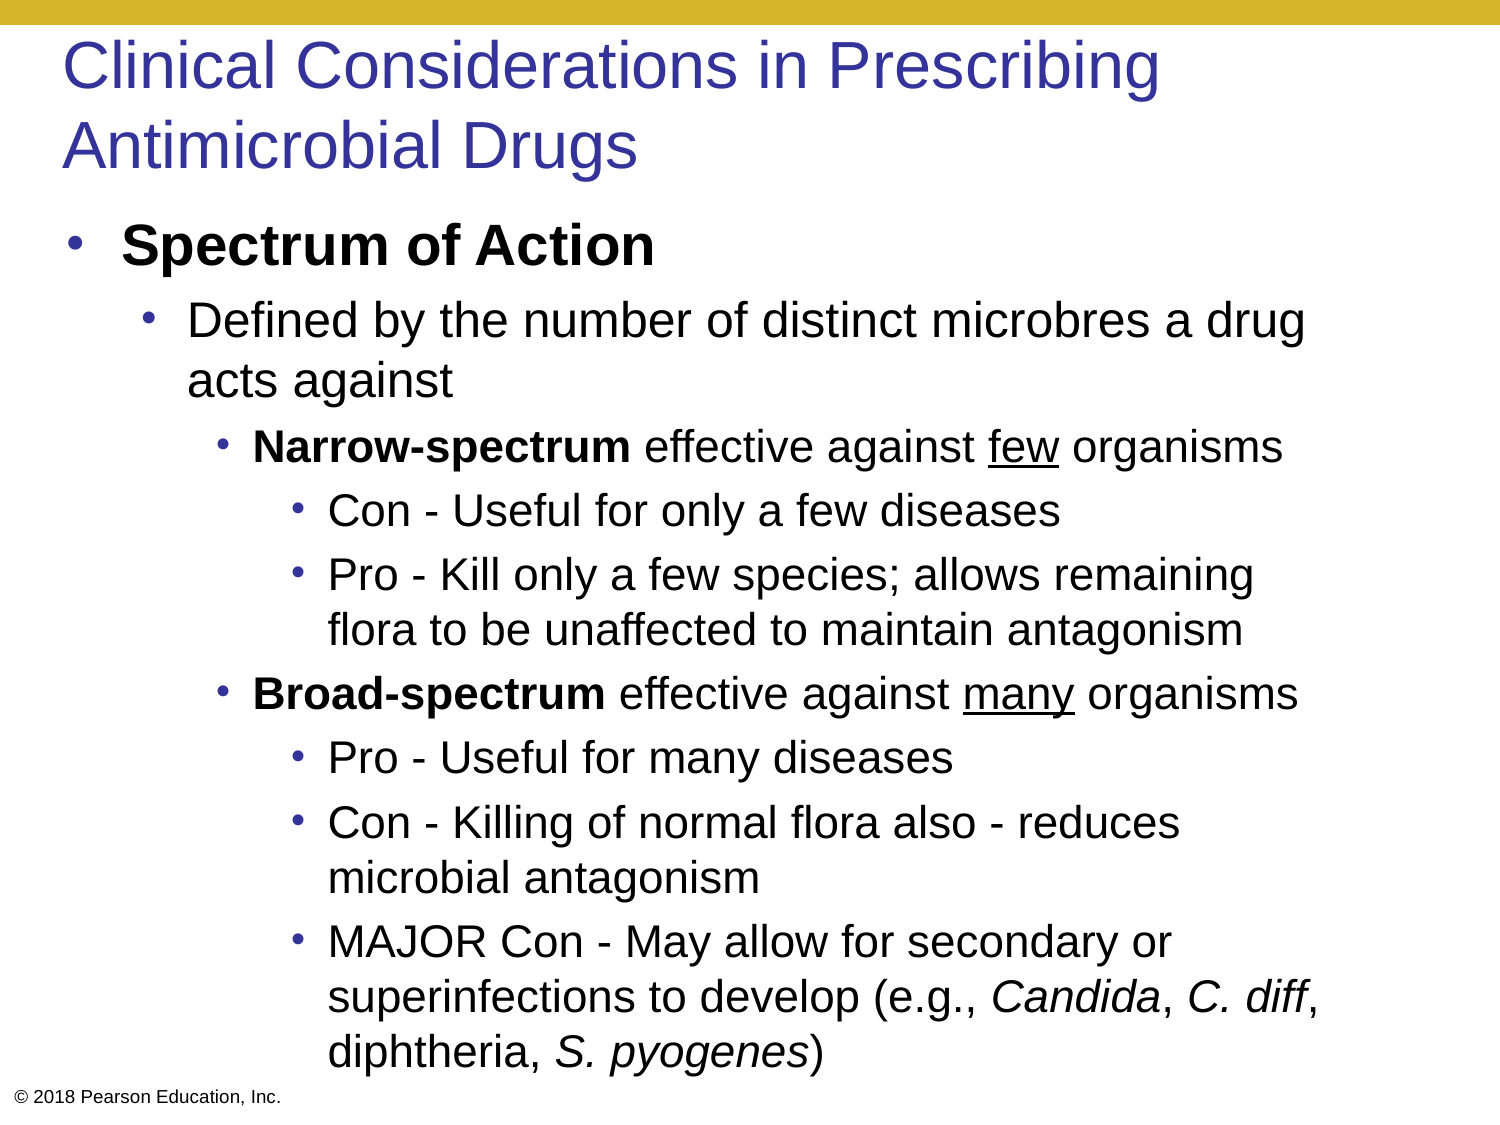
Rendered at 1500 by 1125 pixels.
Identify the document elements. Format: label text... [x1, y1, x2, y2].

title Clinical Considerations in Prescribing Antimicrobial Drugs [0, 14, 1500, 192]
list Spectrum of Action Defined by the number of distinct microbres a drug acts against Narrow-spectrum effective against few organisms Con - Useful for only a few diseases Pro - Kill only a few species; allows remaining flora to be unaffected to maintain antagonism Broad-spectrum effective against many organisms Pro - Useful for many diseases Con - Killing of normal flora also - reduces microbial antagonism MAJOR Con - May allow for secondary or superinfections to develop (e.g., Candida, C. diff, diphtheria, S. pyogenes) [50, 200, 1338, 1100]
